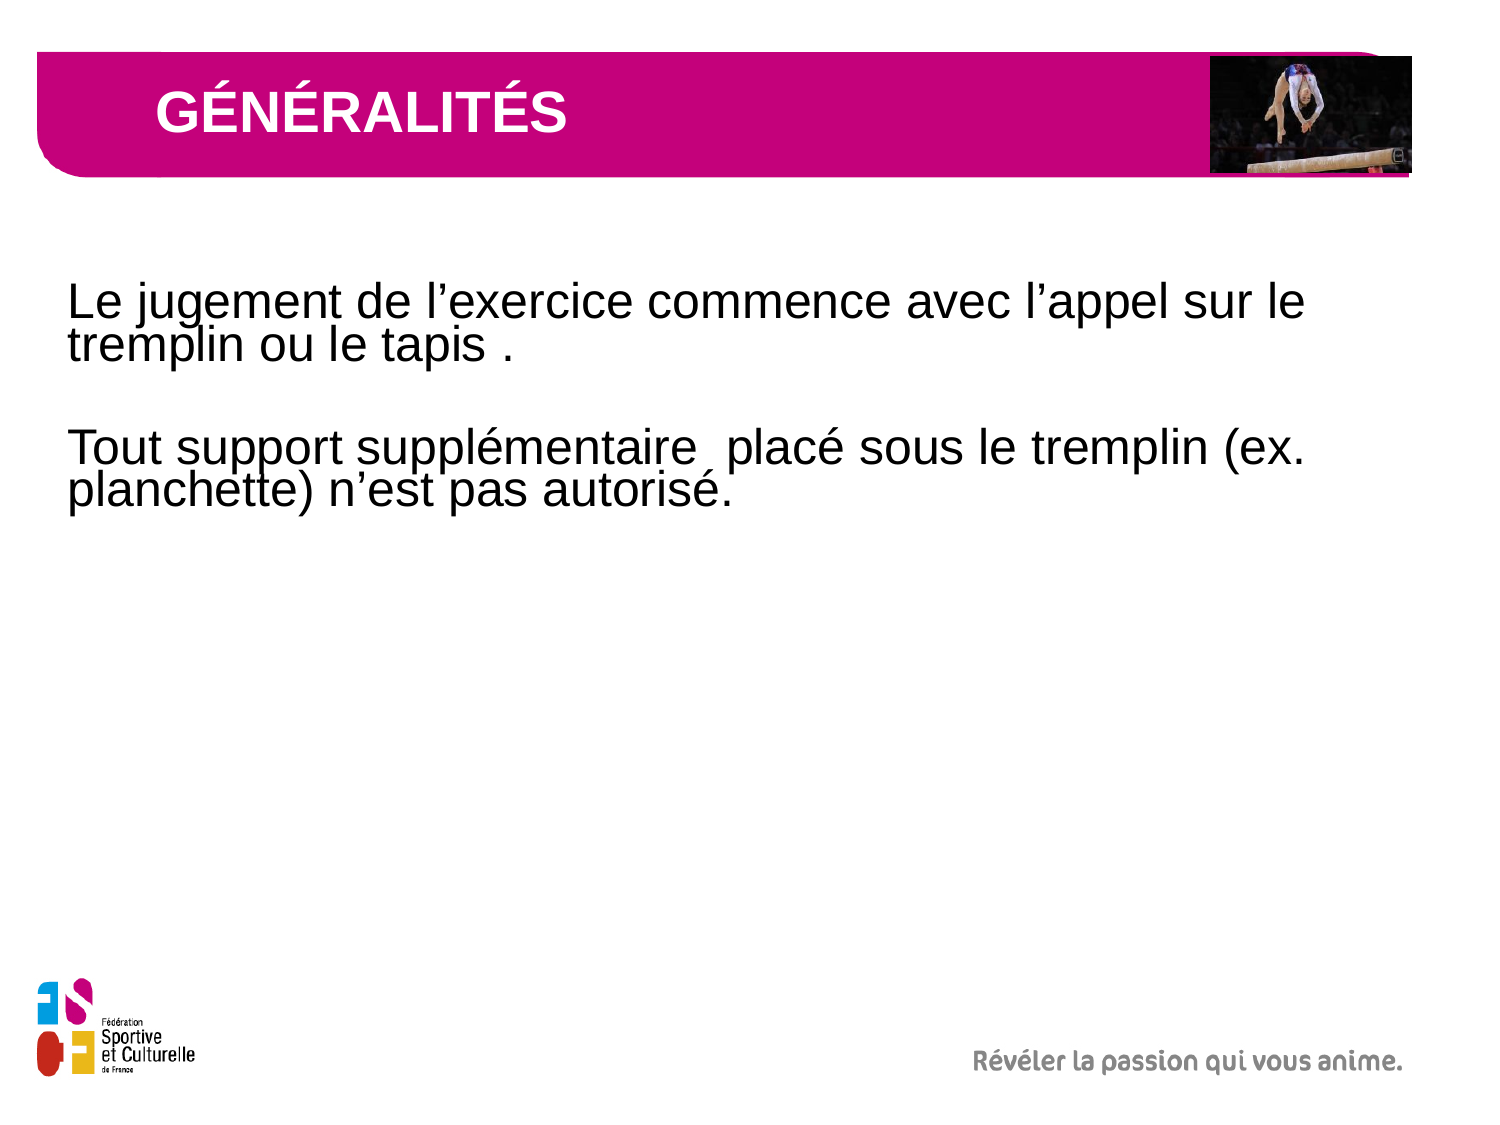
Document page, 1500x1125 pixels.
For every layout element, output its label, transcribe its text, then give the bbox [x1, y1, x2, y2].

text_box Le jugement de l’exercice commence avec l’appel sur le tremplin ou le tapis . Tout support supplémentaire placé sous le tremplin (ex. planchette) n’est pas autorisé. [53, 208, 1459, 1106]
picture [0, 0, 1473, 1109]
title Généralités [96, 45, 1471, 173]
